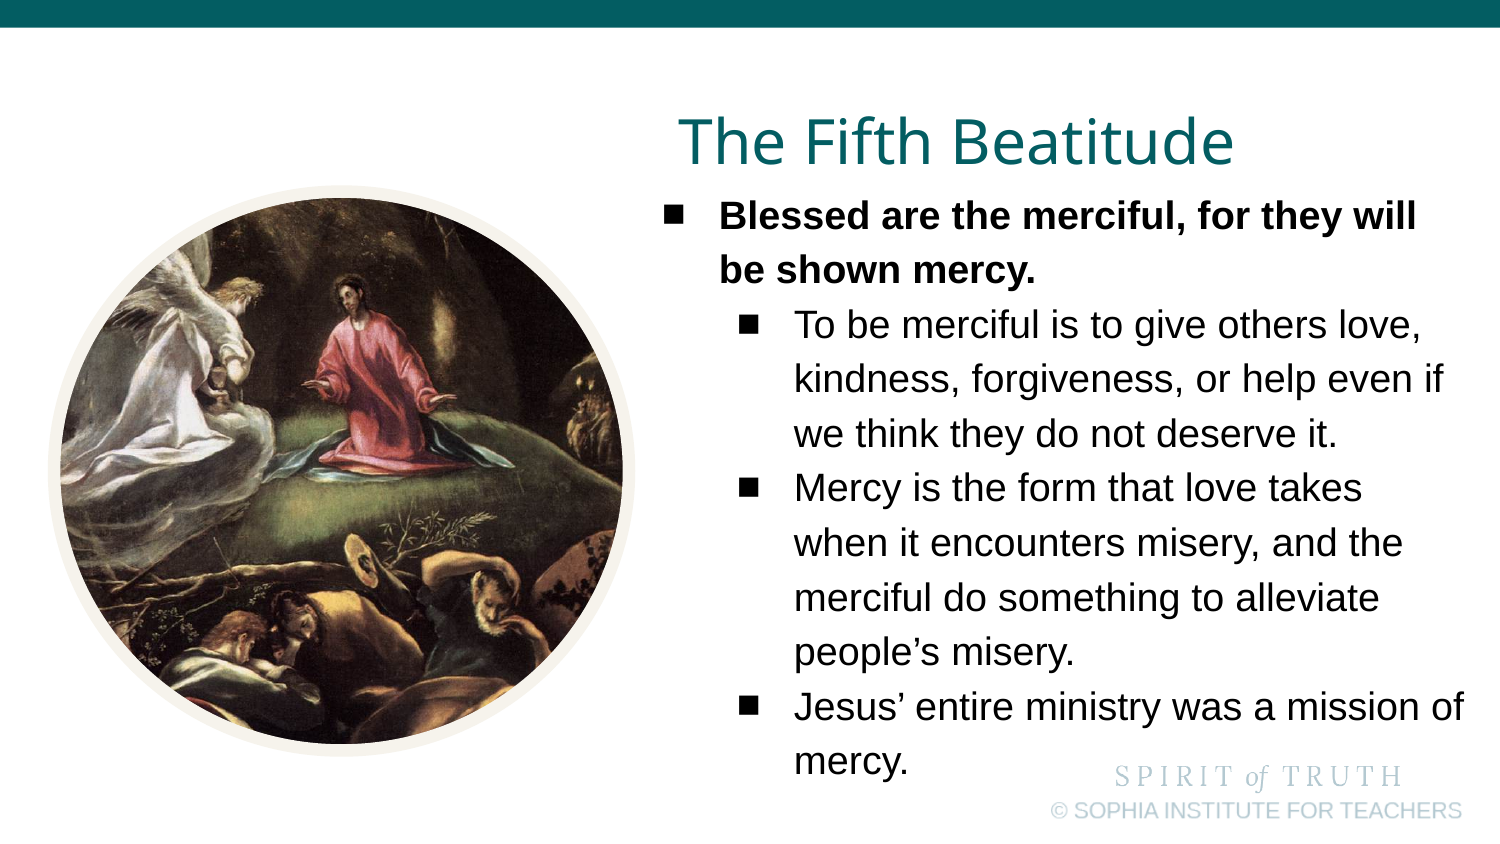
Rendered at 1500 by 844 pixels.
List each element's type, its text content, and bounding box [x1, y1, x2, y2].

picture [53, 191, 630, 751]
picture [1114, 756, 1401, 797]
list Blessed are the merciful, for they will be shown mercy. To be merciful is to give others love, kindness, forgiveness, or help even if we think they do not deserve it. Mercy is the form that love takes when it encounters misery, and the merciful do something to alleviate people’s misery. Jesus’ entire ministry was a mission of mercy. [629, 167, 1482, 727]
title The Fifth Beatitude [511, 103, 1420, 190]
picture [1051, 802, 1464, 820]
